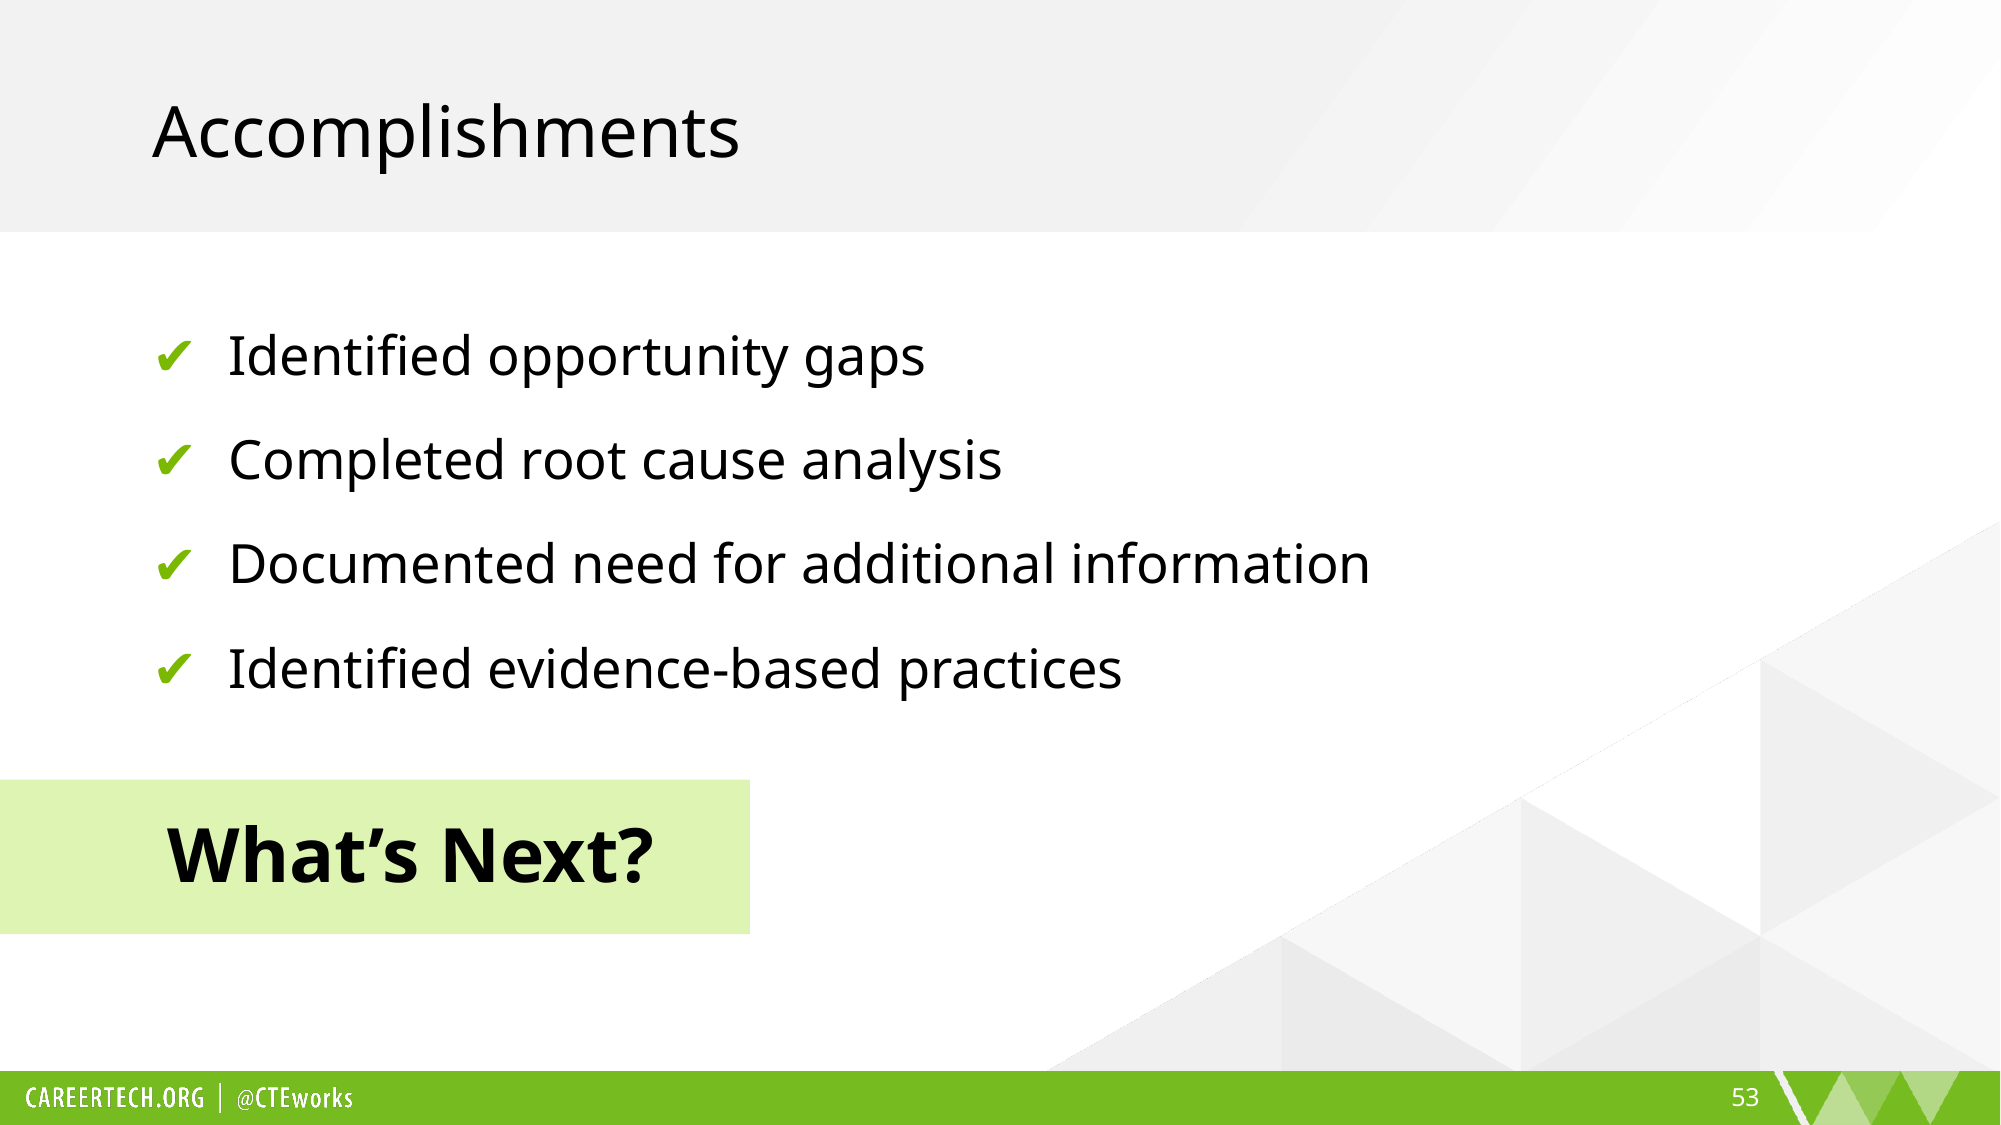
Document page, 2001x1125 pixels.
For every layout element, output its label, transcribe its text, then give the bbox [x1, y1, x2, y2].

picture [0, 521, 2001, 1125]
slide_number 53 [1365, 1073, 1775, 1124]
list Identified opportunity gaps Completed root cause analysis Documented need for additional information Identified evidence-based practices [137, 320, 1863, 768]
text_box [0, 779, 750, 935]
text_box What’s Next? [152, 799, 737, 905]
title Accomplishments [137, 37, 1863, 232]
